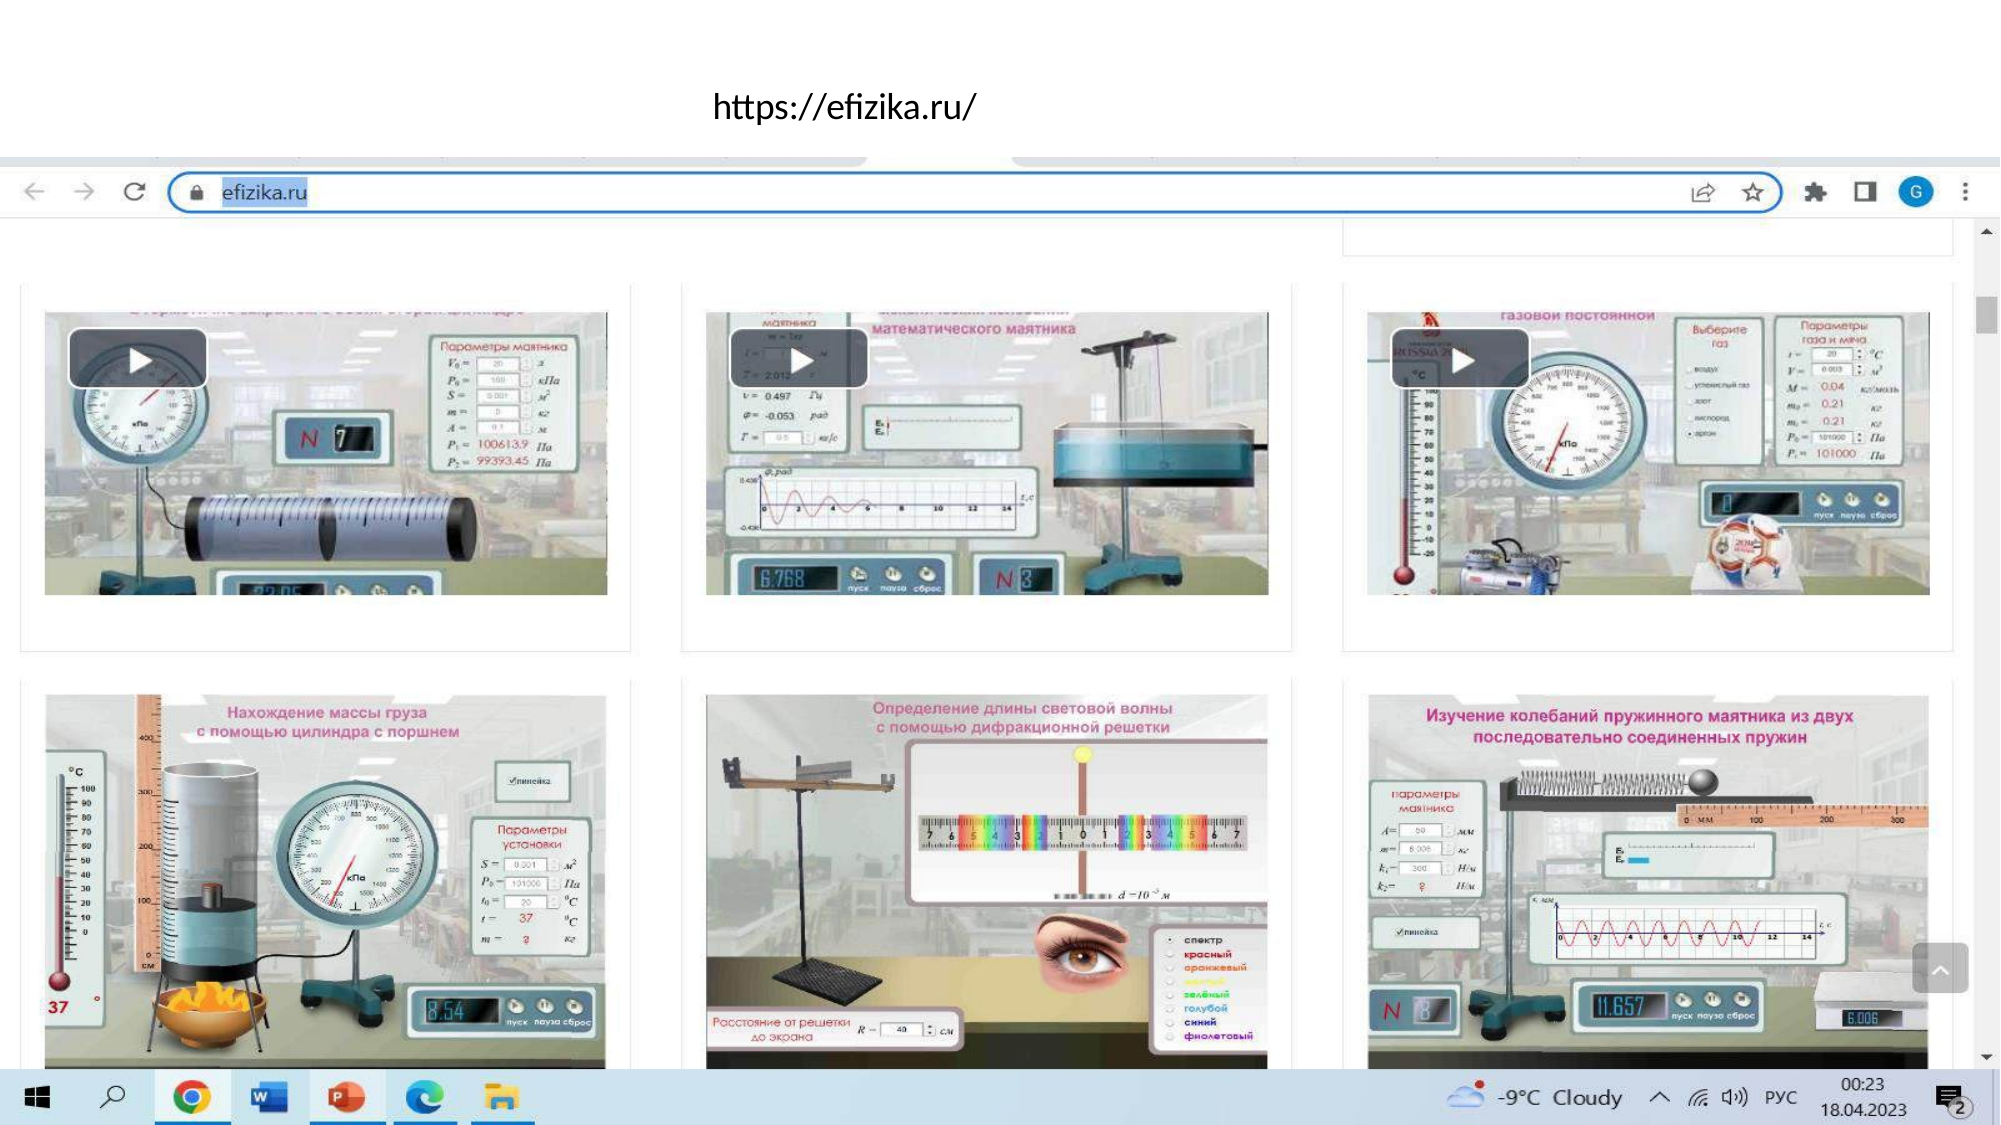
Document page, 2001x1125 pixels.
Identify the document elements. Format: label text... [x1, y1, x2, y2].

text_box https://efizika.ru/ [710, 79, 984, 127]
picture [0, 157, 2000, 1125]
